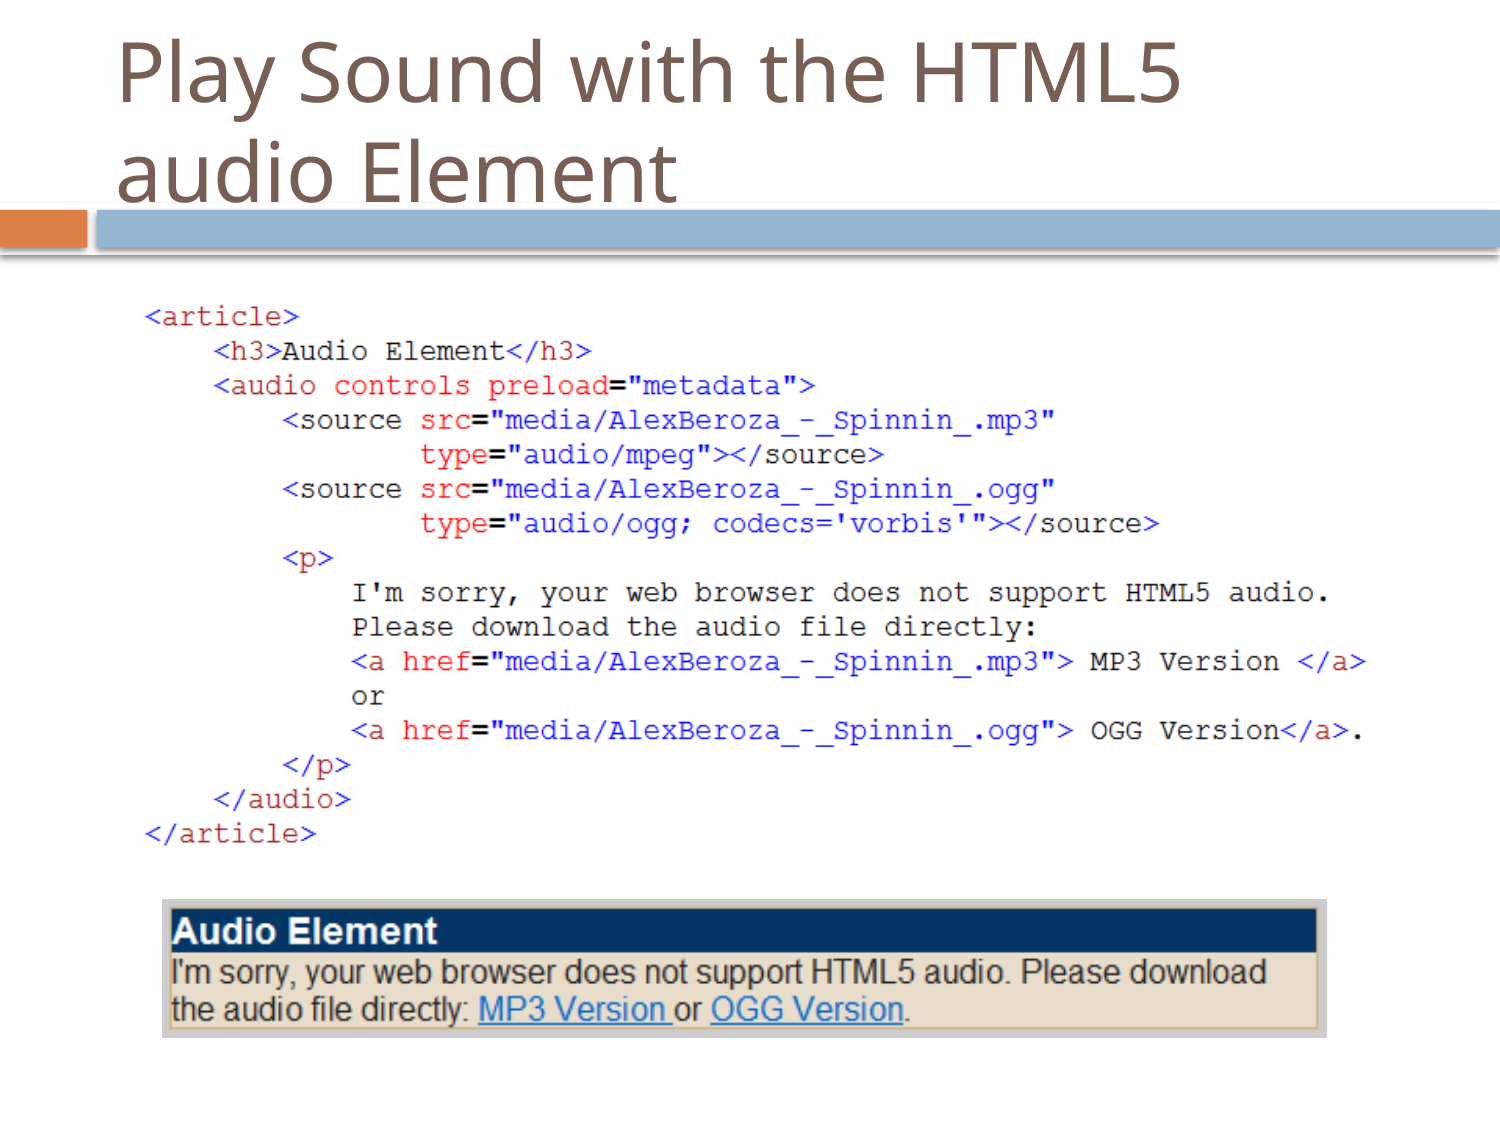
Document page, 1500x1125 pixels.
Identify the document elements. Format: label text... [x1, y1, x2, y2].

picture [162, 899, 1327, 1038]
title Play Sound with the HTML5 audio Element [100, 37, 1438, 200]
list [137, 299, 1396, 860]
